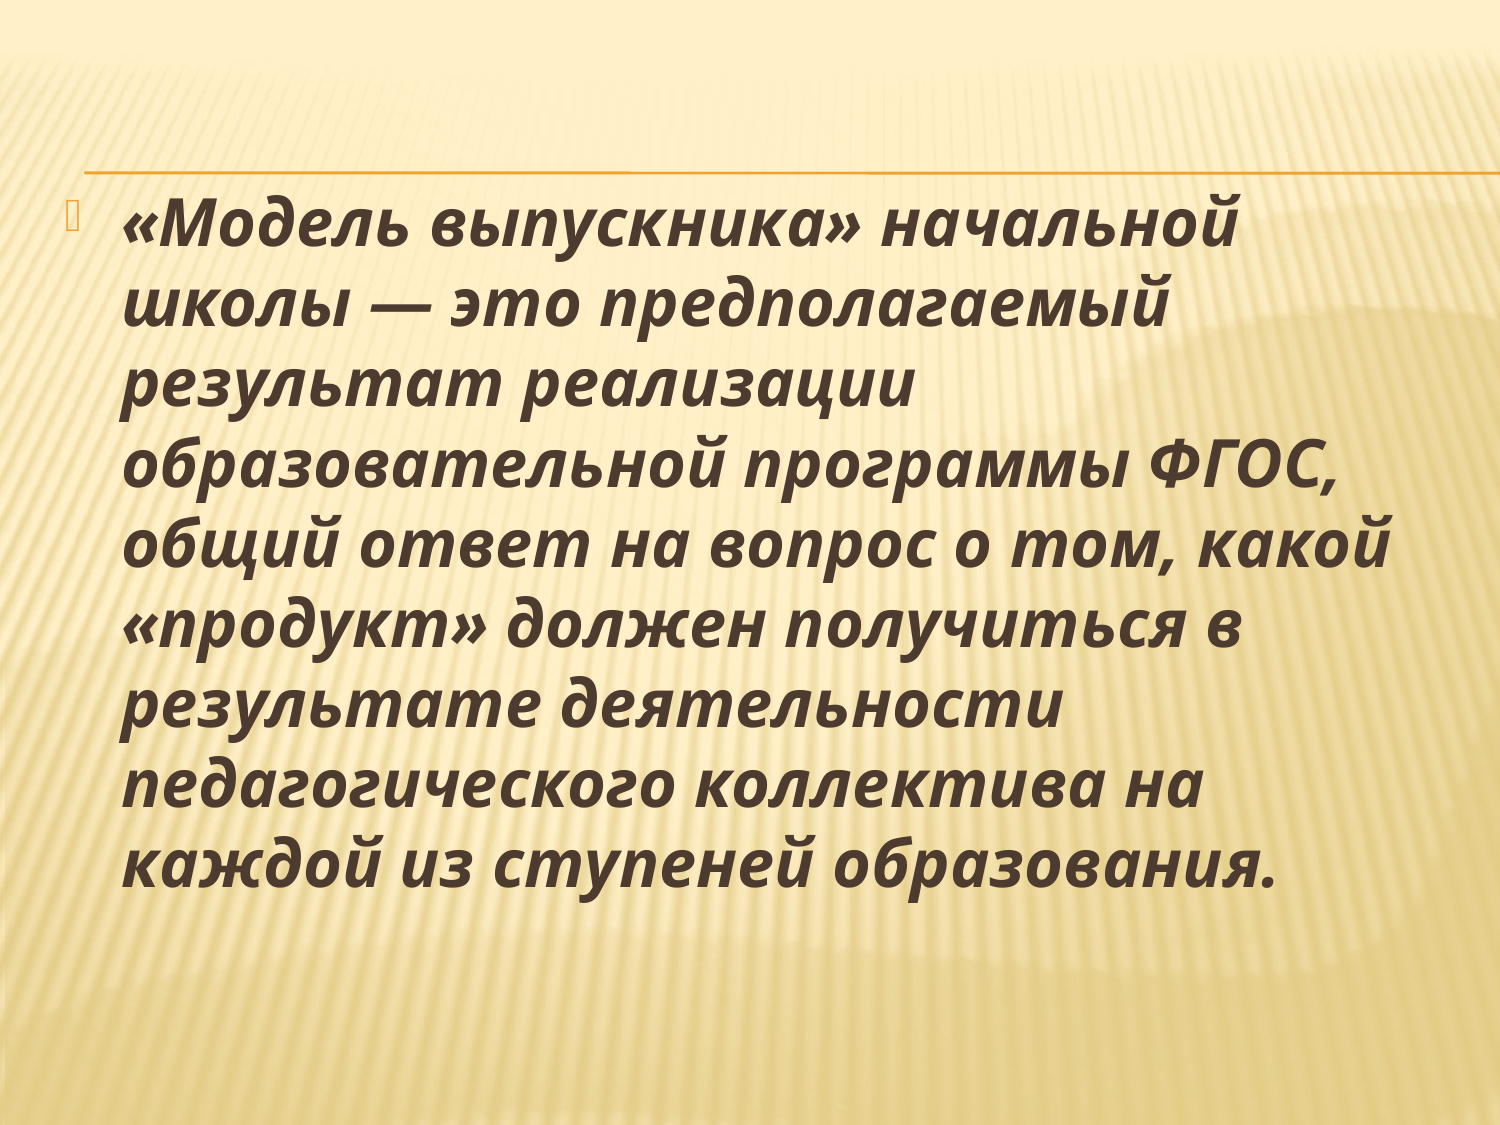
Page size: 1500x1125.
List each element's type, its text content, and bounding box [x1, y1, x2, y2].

list «Модель выпускника» начальной школы — это предполагаемый результат реализации образовательной программы ФГОС, общий ответ на вопрос о том, какой «продукт» должен получиться в результате деятельности педагогического коллектива на каждой из ступеней образования. [50, 172, 1475, 1059]
